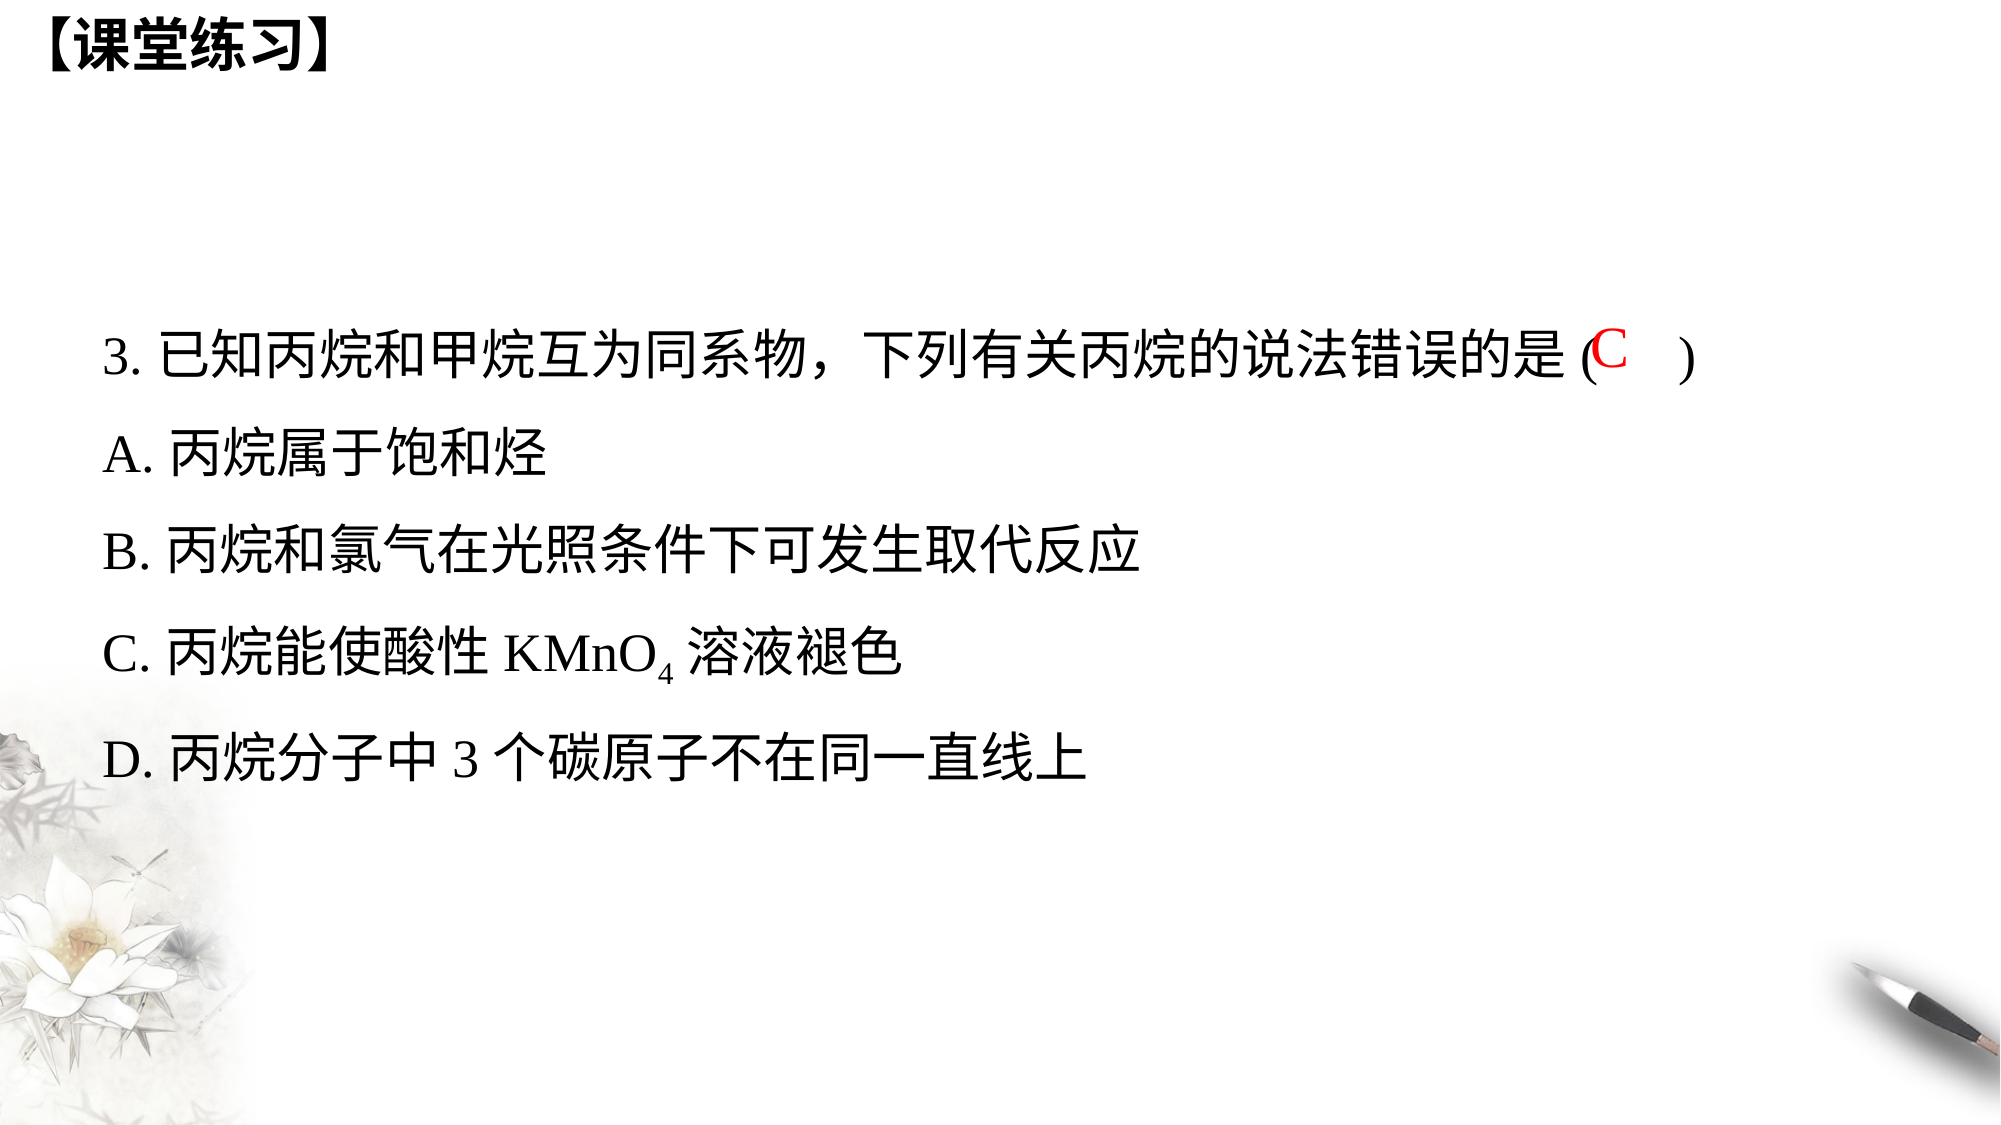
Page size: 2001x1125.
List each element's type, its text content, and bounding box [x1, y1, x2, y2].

text_box C [1576, 301, 1645, 387]
text_box 3.已知丙烷和甲烷互为同系物，下列有关丙烷的说法错误的是( ) A.丙烷属于饱和烃 B.丙烷和氯气在光照条件下可发生取代反应 C.丙烷能使酸性KMnO4溶液褪色 D.丙烷分子中3个碳原子不在同一直线上 [82, 278, 1955, 799]
text_box 【课堂练习】 [0, 0, 657, 92]
picture [0, 0, 2001, 1125]
